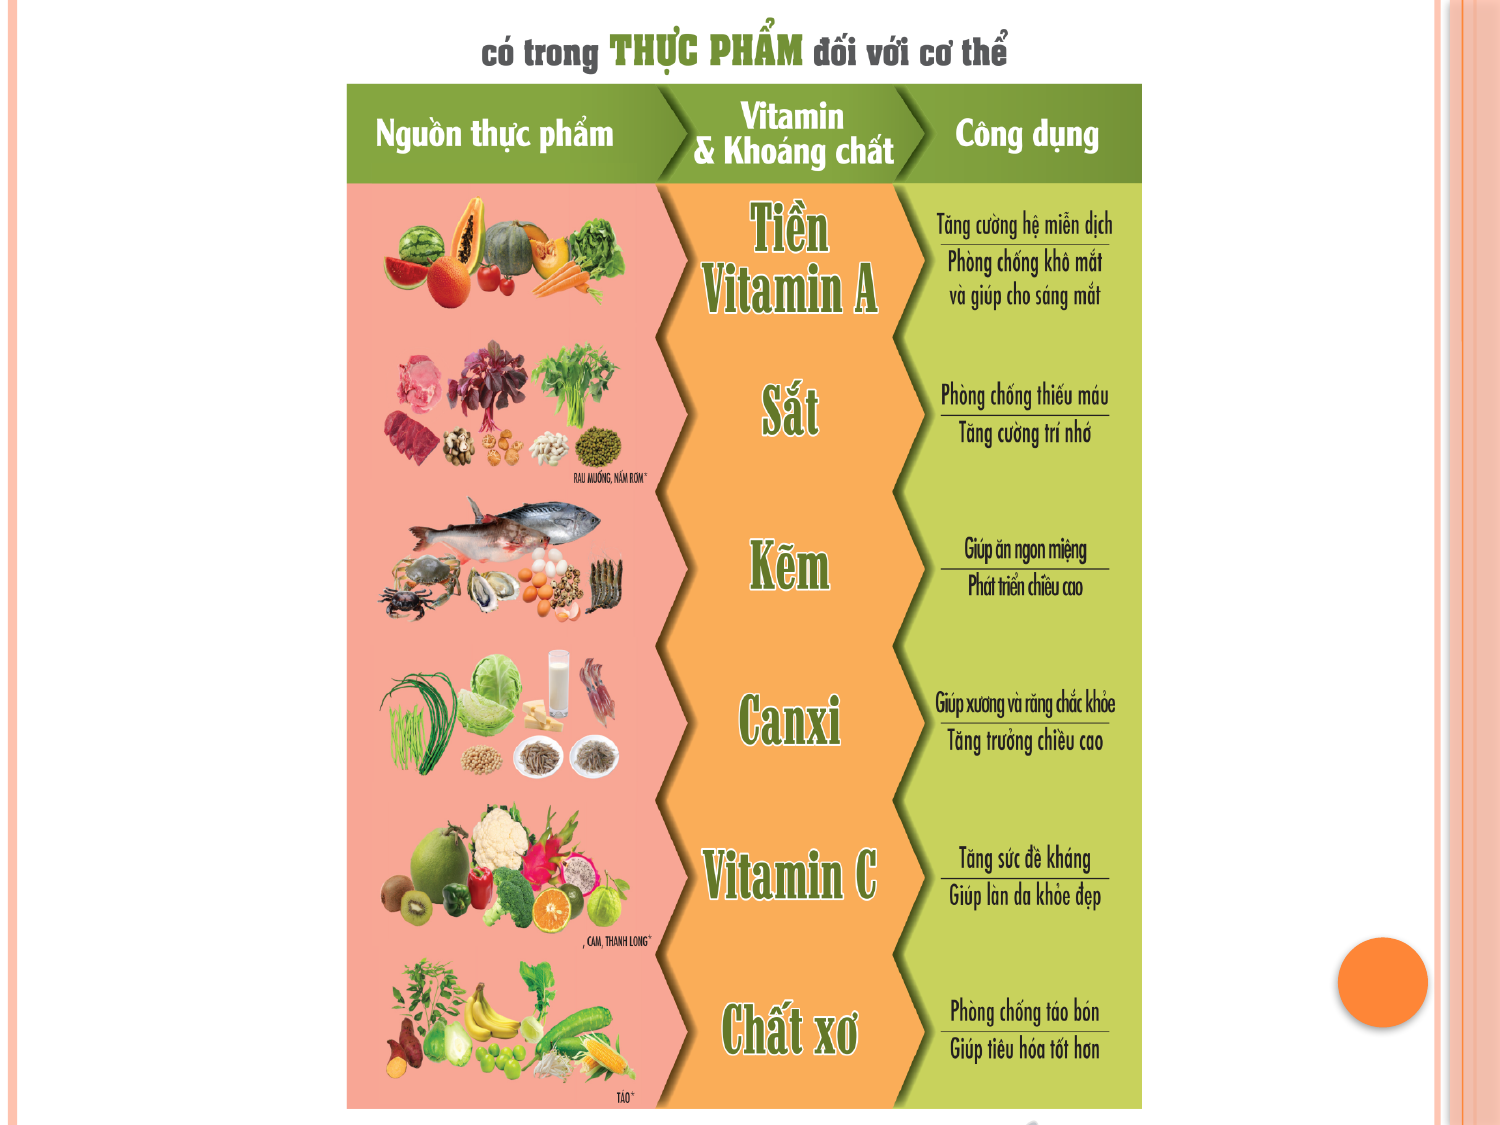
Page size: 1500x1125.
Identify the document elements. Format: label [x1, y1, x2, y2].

picture [346, 0, 1143, 1125]
